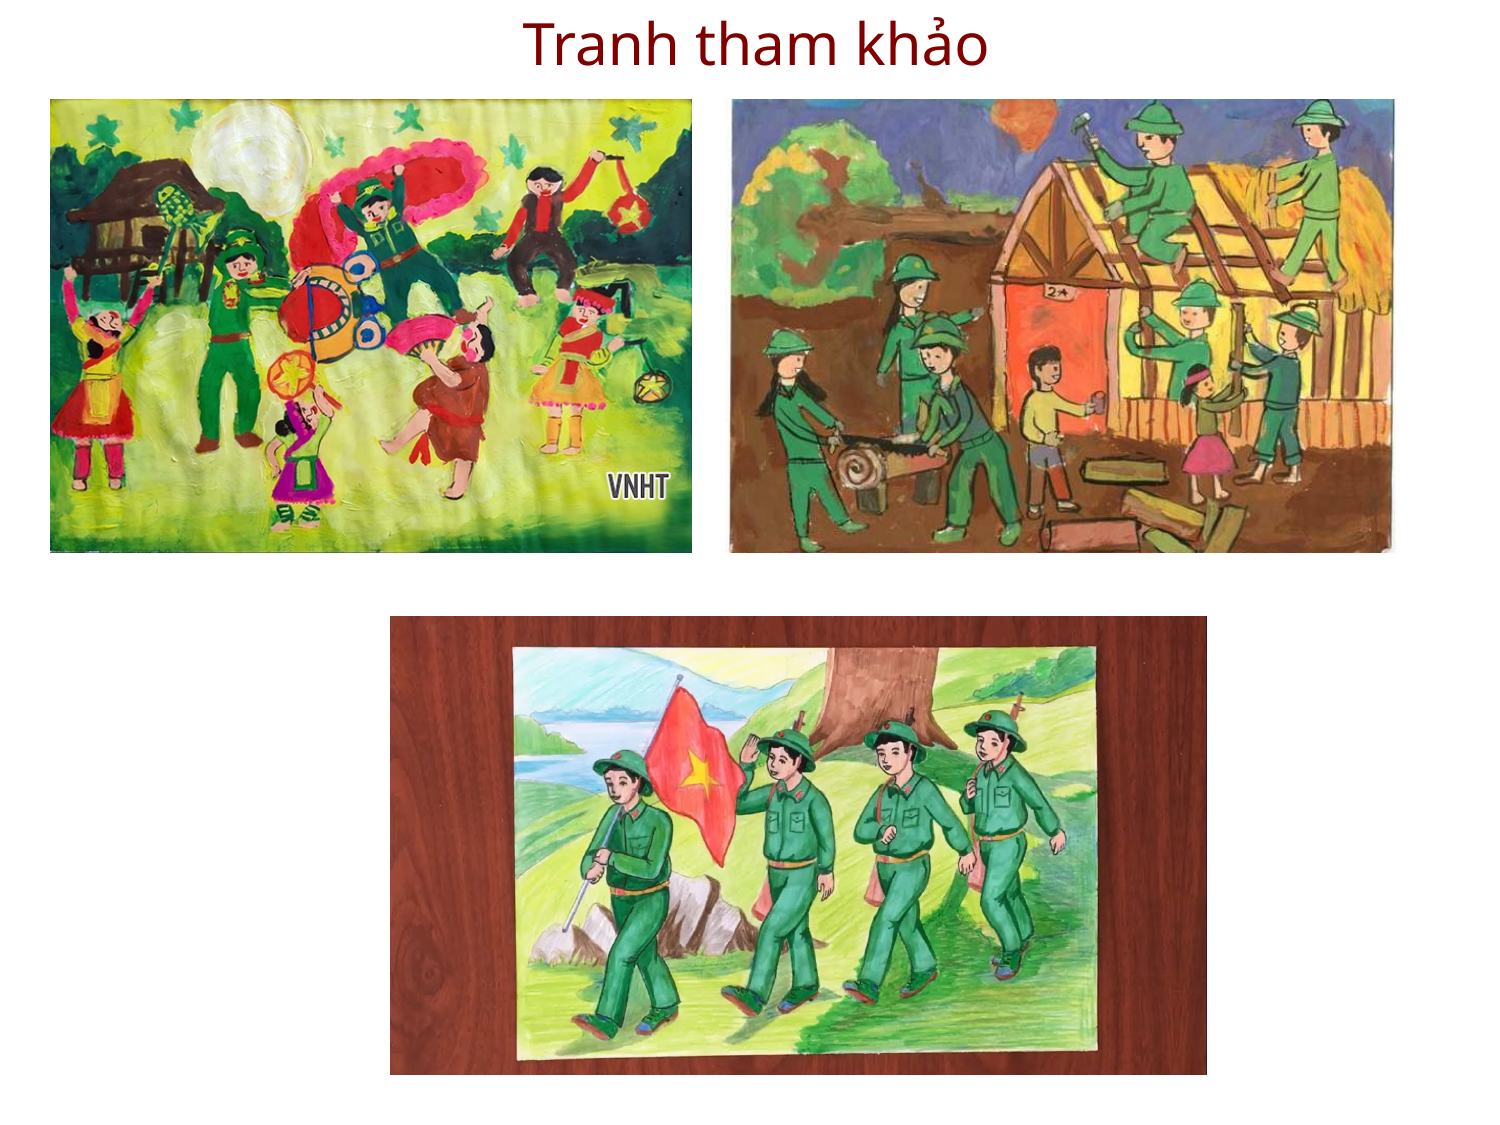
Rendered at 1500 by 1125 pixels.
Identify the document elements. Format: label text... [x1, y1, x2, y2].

text_box Tranh tham khảo [74, 0, 1438, 85]
picture [724, 99, 1396, 553]
picture [49, 99, 693, 553]
picture [390, 615, 1207, 1076]
